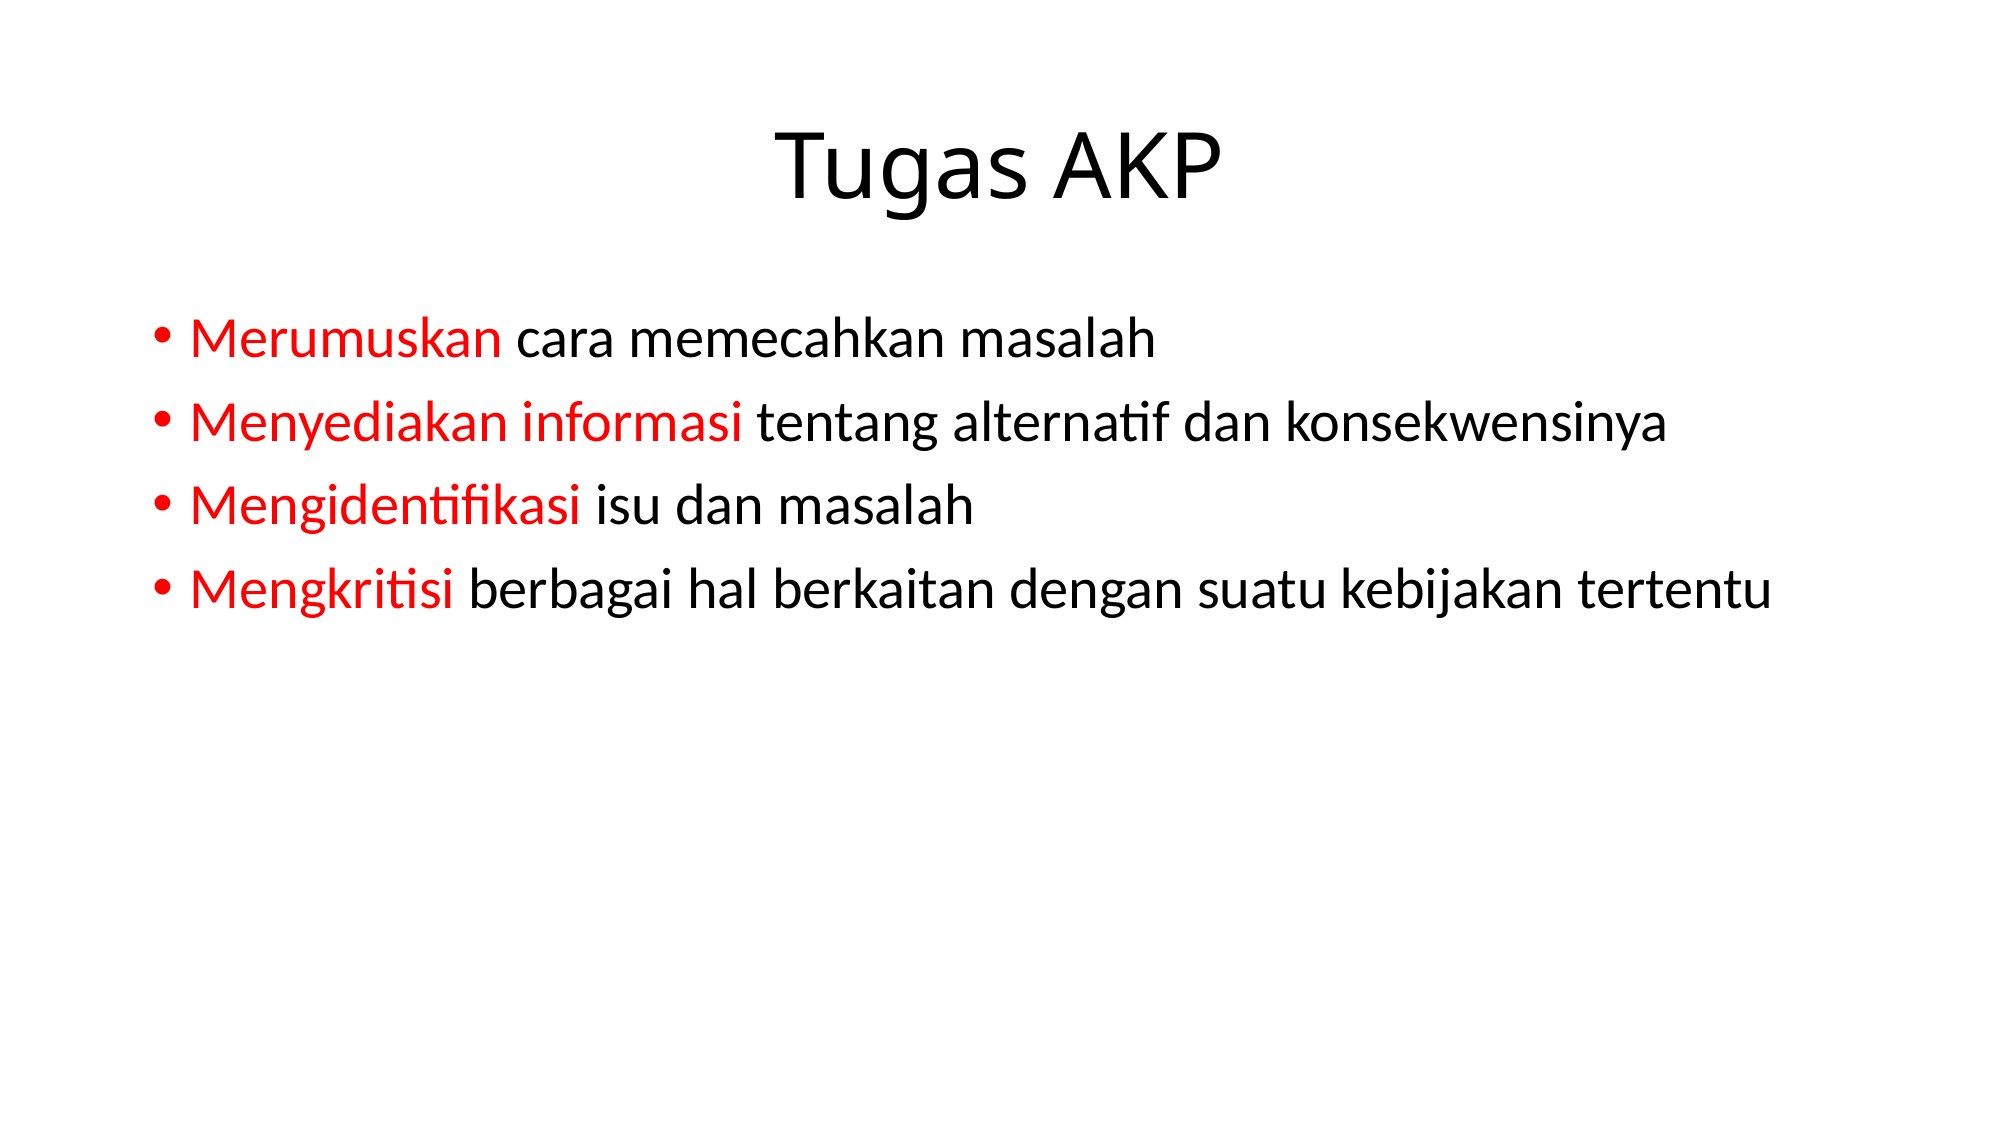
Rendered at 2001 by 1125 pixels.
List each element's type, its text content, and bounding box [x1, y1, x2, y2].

title Tugas AKP [137, 59, 1863, 278]
list Merumuskan cara memecahkan masalah Menyediakan informasi tentang alternatif dan konsekwensinya Mengidentifikasi isu dan masalah Mengkritisi berbagai hal berkaitan dengan suatu kebijakan tertentu [137, 299, 1863, 1014]
